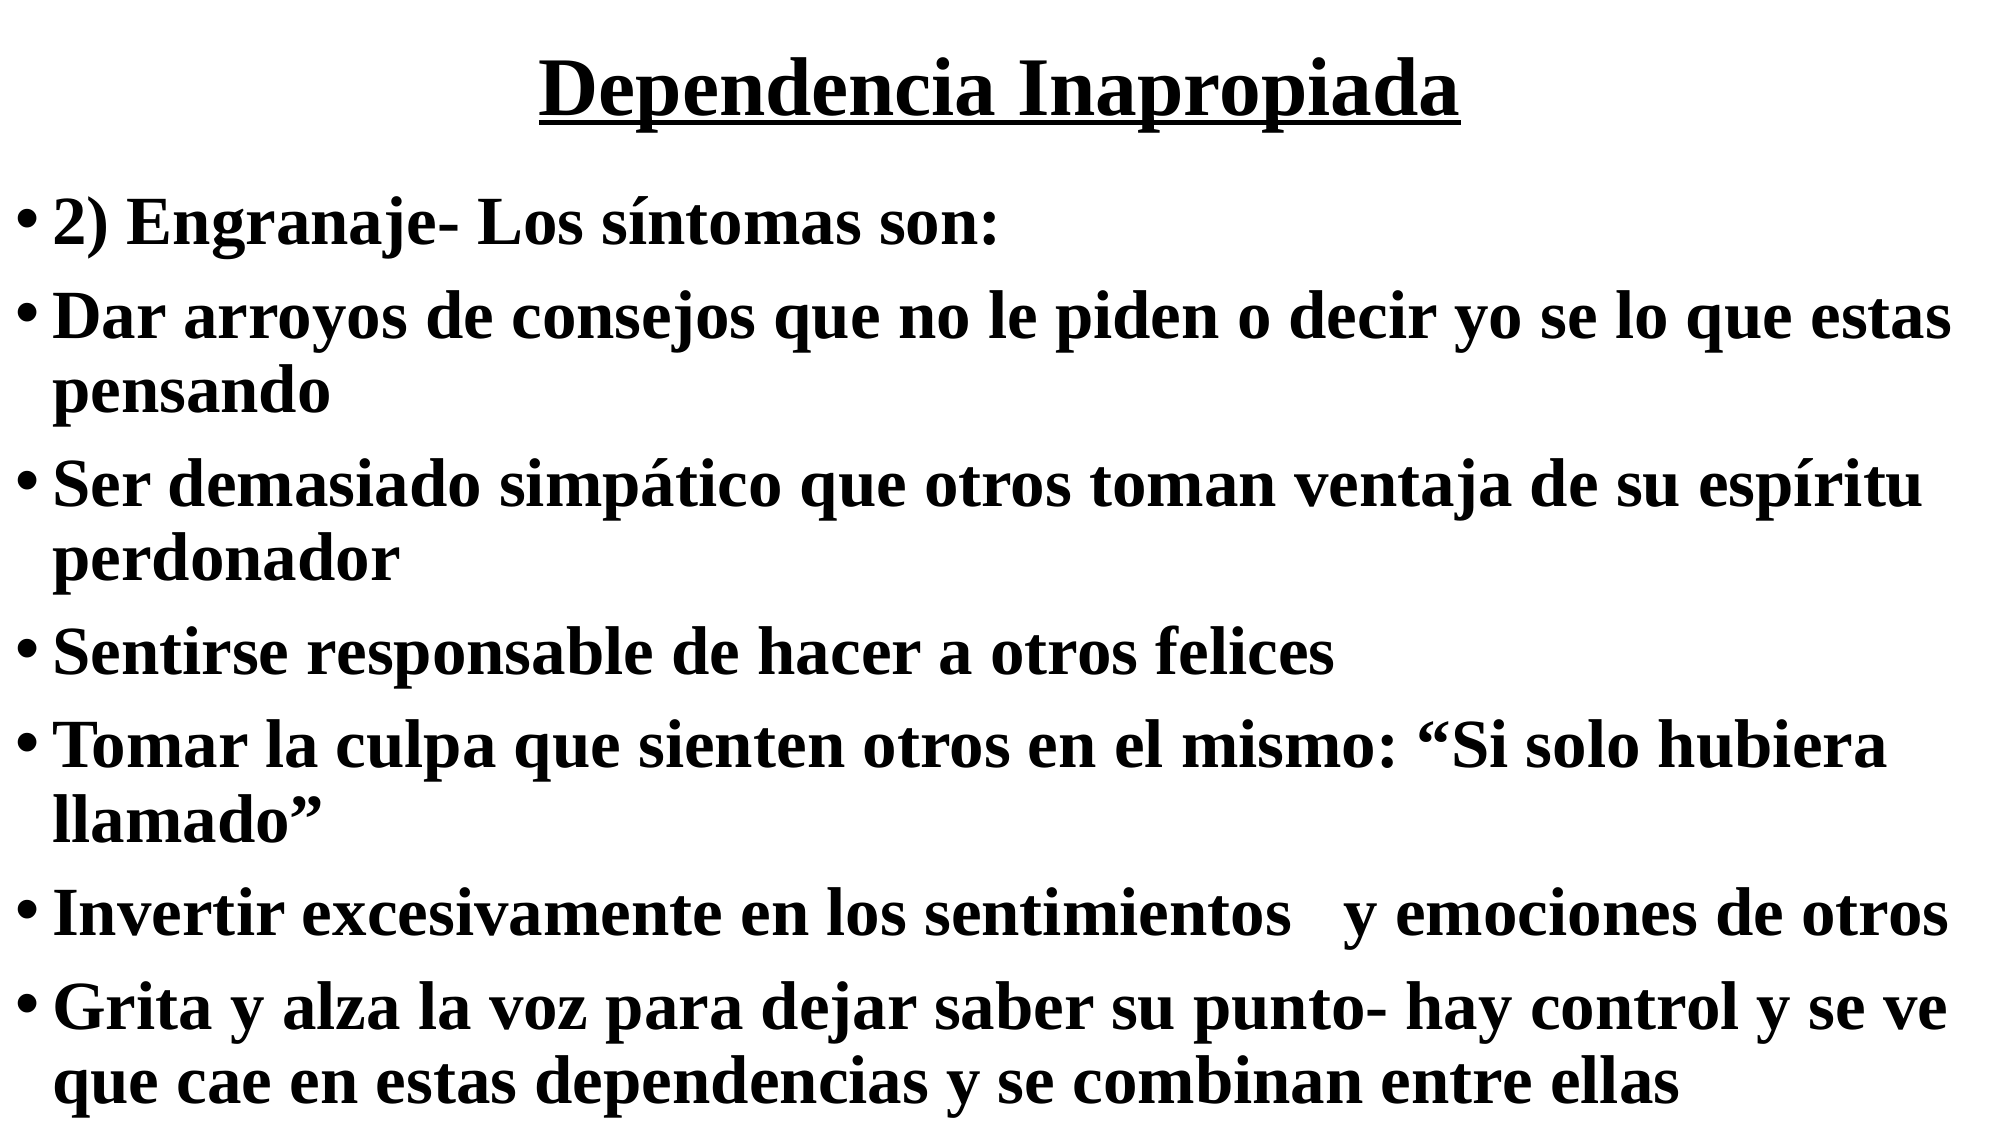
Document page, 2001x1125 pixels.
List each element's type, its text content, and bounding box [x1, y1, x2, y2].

list 2) Engranaje- Los síntomas son: Dar arroyos de consejos que no le piden o decir yo se lo que estas pensando Ser demasiado simpático que otros toman ventaja de su espíritu perdonador Sentirse responsable de hacer a otros felices Tomar la culpa que sienten otros en el mismo: “Si solo hubiera llamado” Invertir excesivamente en los sentimientos y emociones de otros Grita y alza la voz para dejar saber su punto- hay control y se ve que cae en estas dependencias y se combinan entre ellas [0, 177, 2000, 1125]
title Dependencia Inapropiada [0, 0, 2000, 177]
